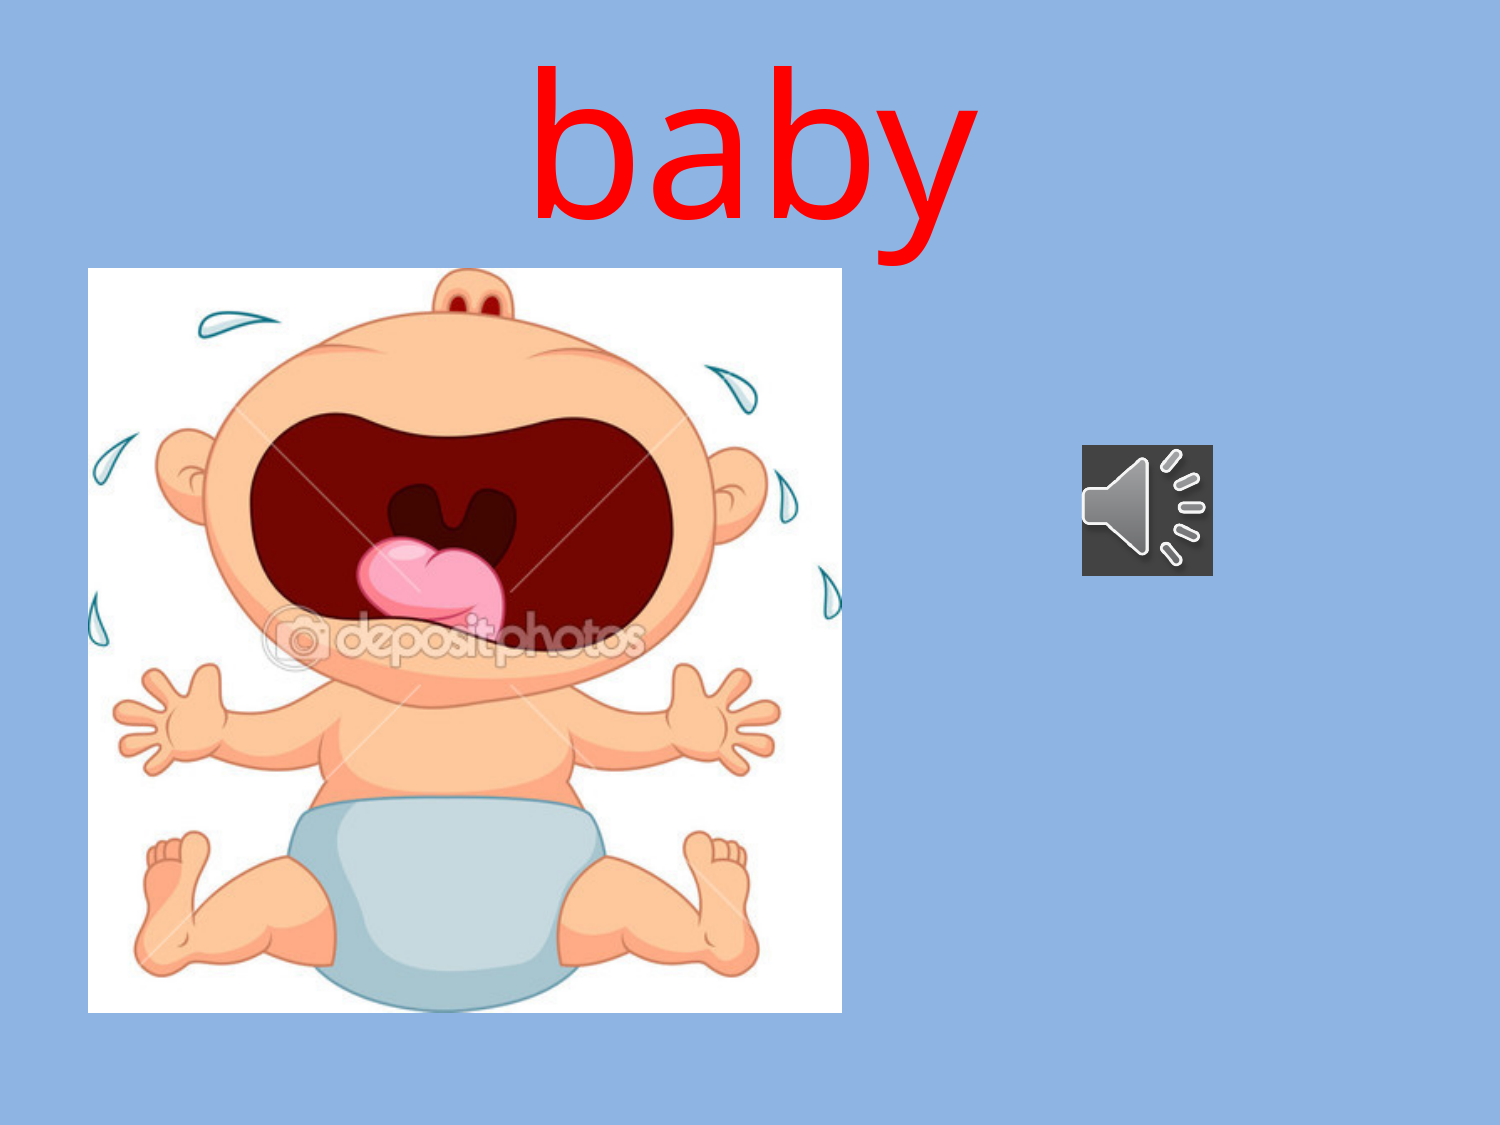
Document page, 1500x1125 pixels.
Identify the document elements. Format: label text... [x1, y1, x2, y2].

picture [88, 267, 842, 1013]
picture [1080, 444, 1214, 578]
title baby [75, 45, 1425, 233]
